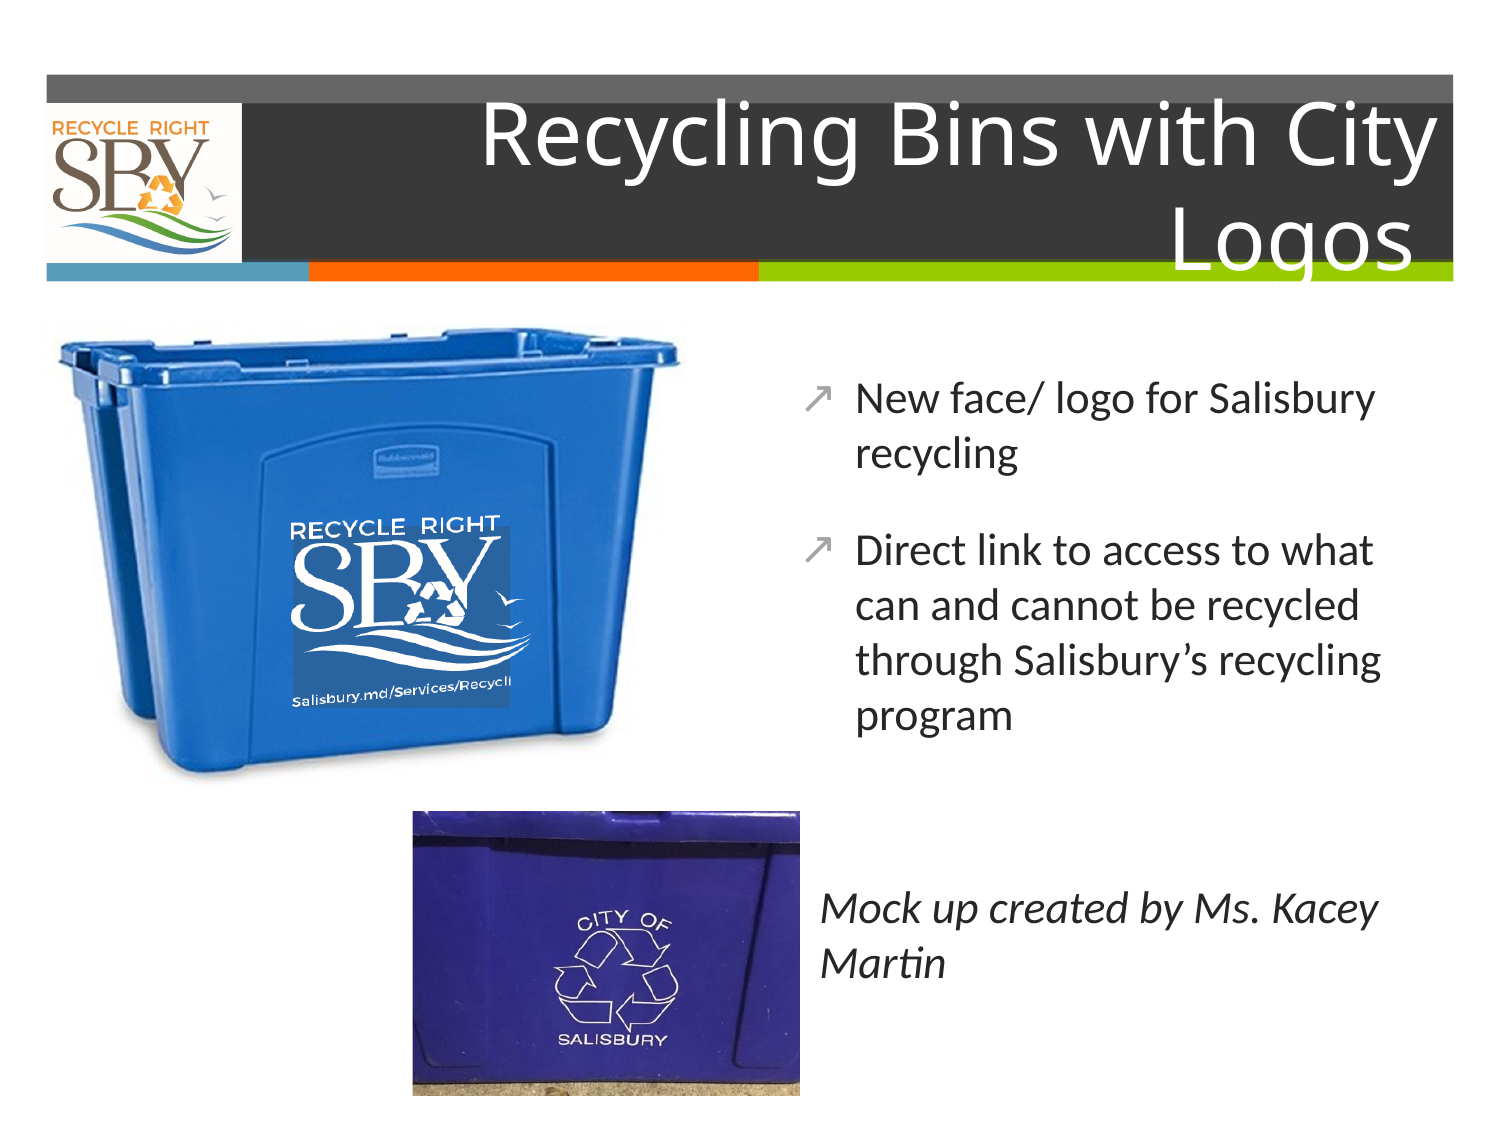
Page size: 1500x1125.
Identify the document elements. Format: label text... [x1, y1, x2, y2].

list New face/ logo for Salisbury recycling Direct link to access to what can and cannot be recycled through Salisbury’s recycling program Mock up created by Ms. Kacey Martin [783, 352, 1429, 1005]
picture [38, 324, 686, 789]
title Recycling Bins with City Logos [241, 103, 1454, 263]
picture [44, 103, 241, 263]
picture [412, 810, 816, 1096]
